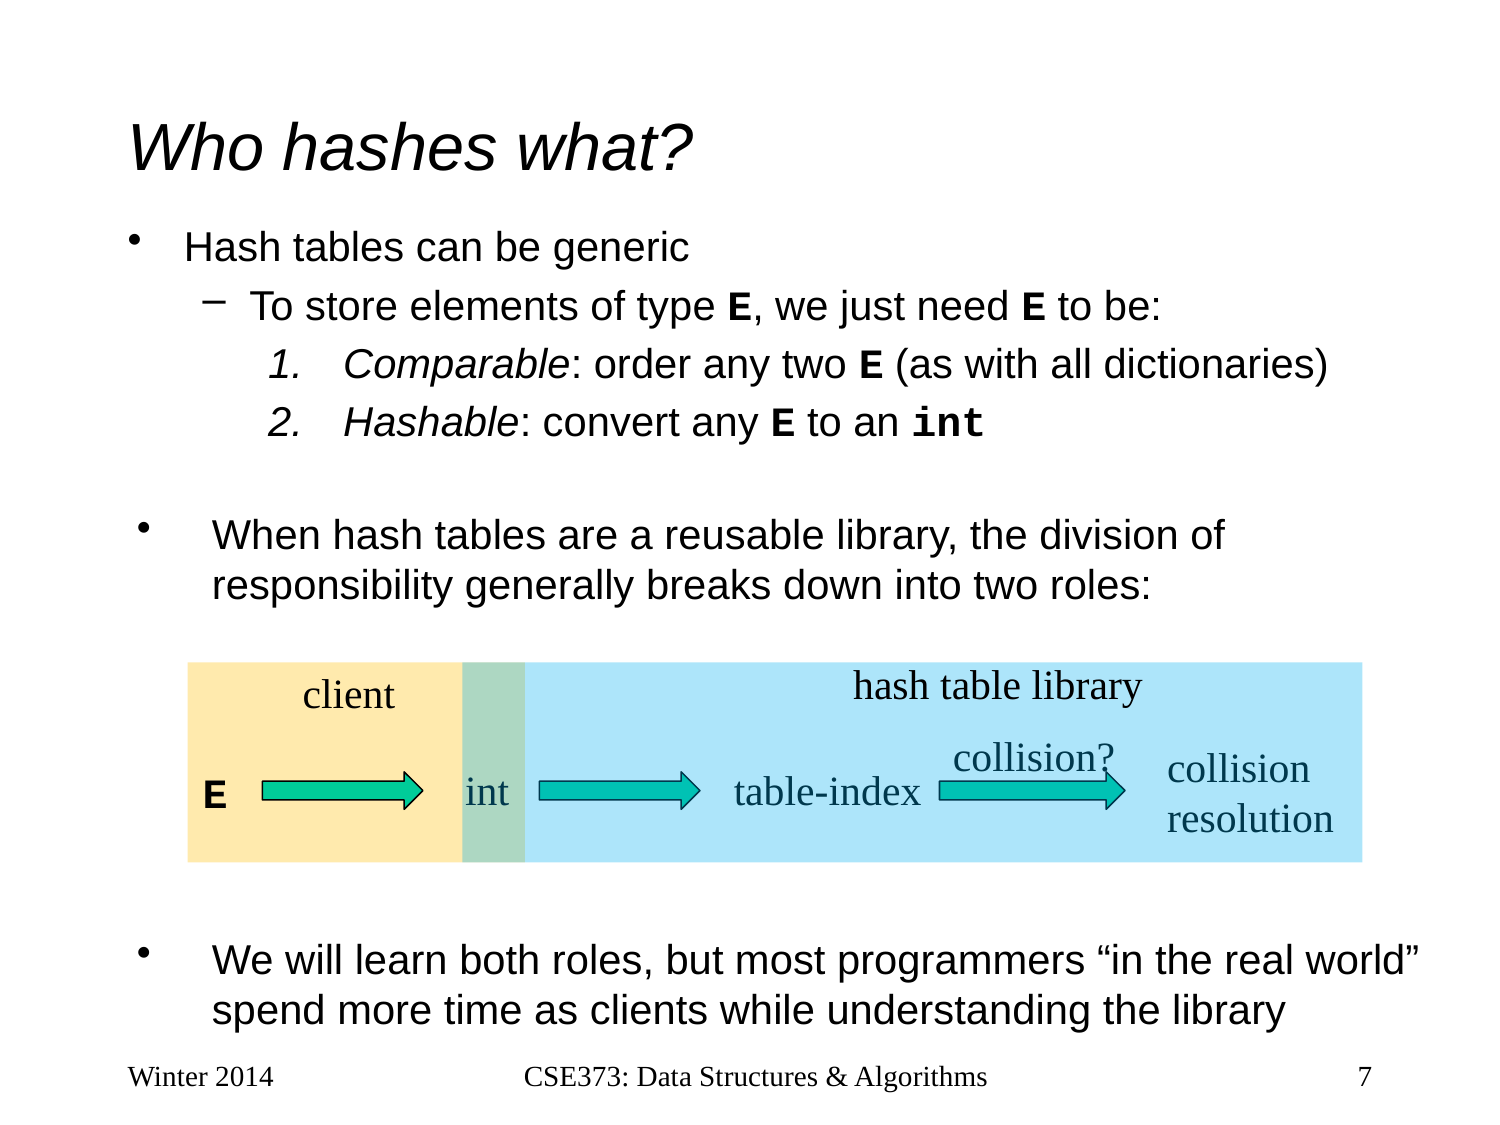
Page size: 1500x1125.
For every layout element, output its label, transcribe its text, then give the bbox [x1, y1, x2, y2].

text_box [187, 649, 1363, 863]
slide_number 7 [1074, 1049, 1388, 1125]
title Who hashes what? [112, 49, 1388, 212]
footer CSE373: Data Structures & Algorithms [474, 1049, 1038, 1125]
text_box We will learn both roles, but most programmers “in the real world” spend more time as clients while understanding the library [112, 924, 1450, 1038]
slide_number Winter 2014 [112, 1049, 426, 1125]
list Hash tables can be generic To store elements of type E, we just need E to be: Comparable: order any two E (as with all dictionaries) Hashable: convert any E to an int When hash tables are a reusable library, the division of responsibility generally breaks down into two roles: [112, 212, 1451, 626]
